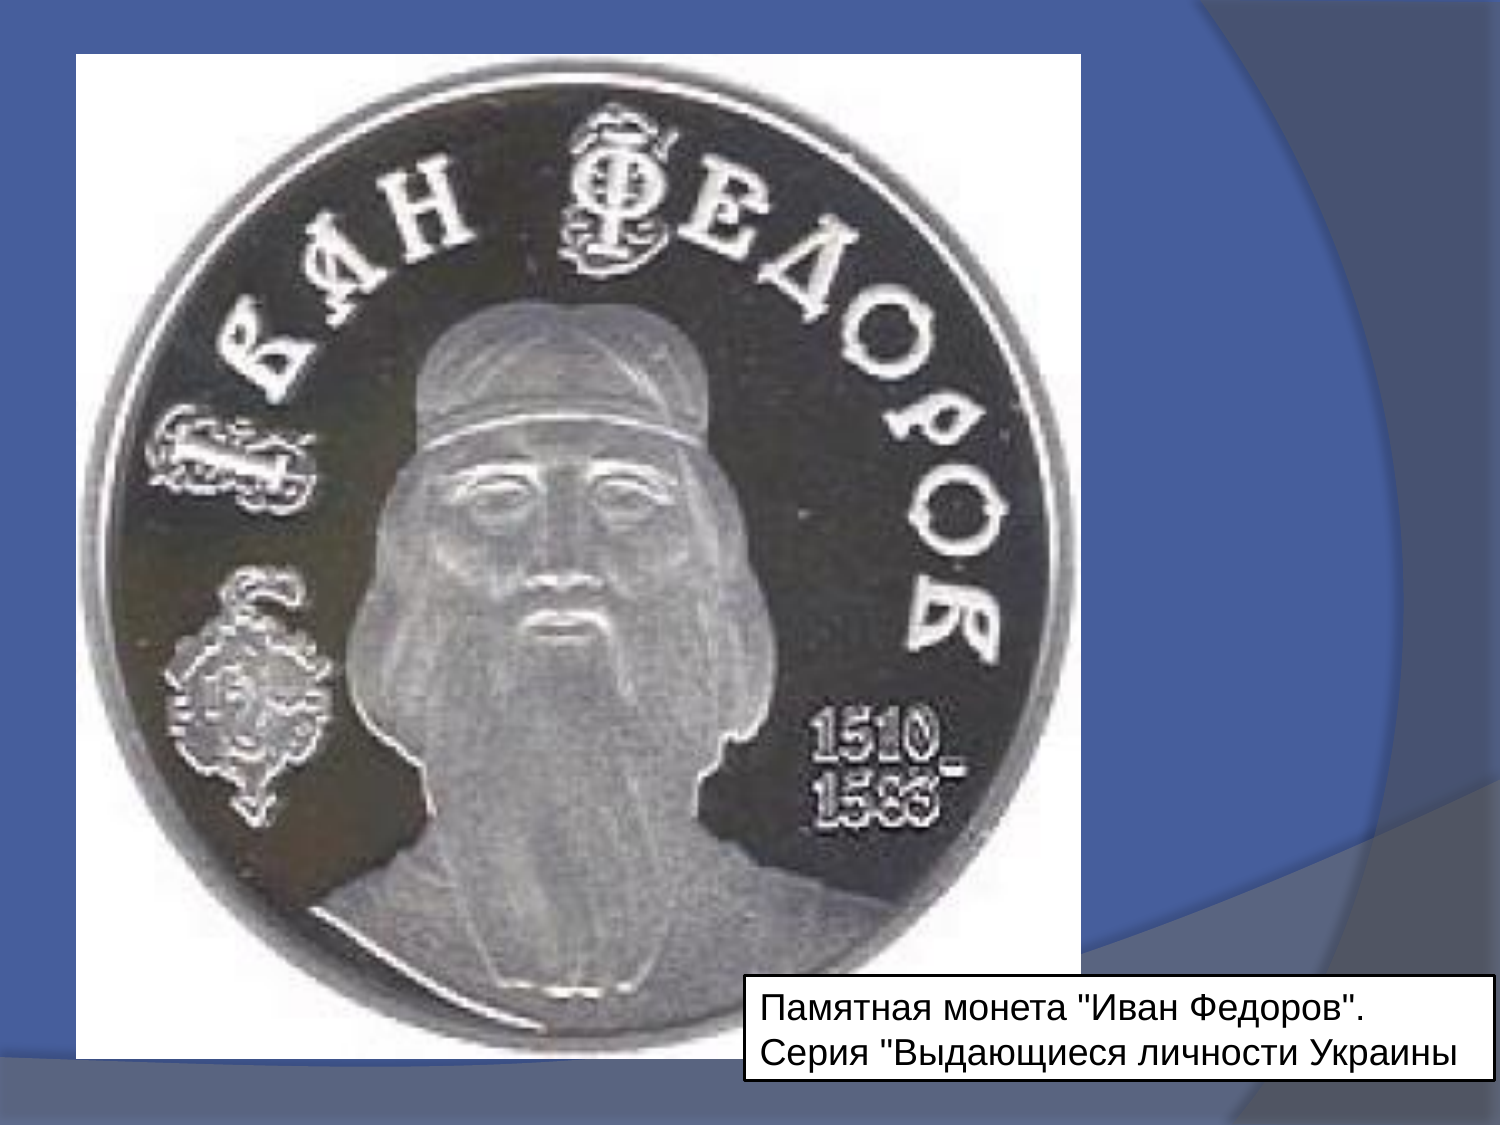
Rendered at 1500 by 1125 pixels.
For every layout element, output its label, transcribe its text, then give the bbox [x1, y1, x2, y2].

picture [76, 54, 1081, 1059]
text_box Памятная монета "Иван Федоров". Серия "Выдающиеся личности Украины [743, 974, 1496, 1082]
